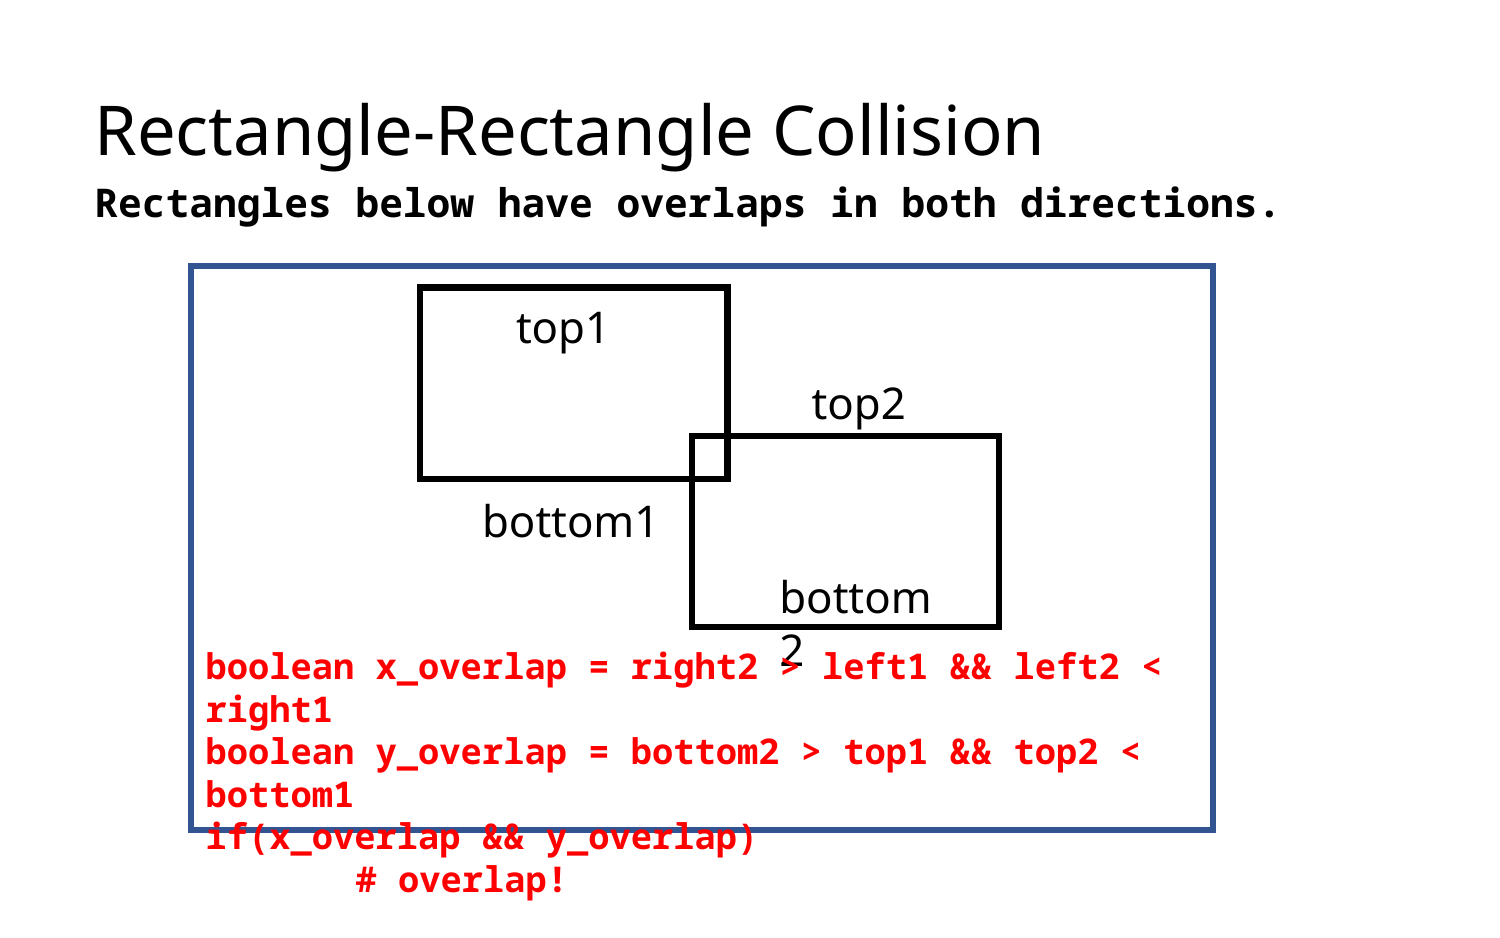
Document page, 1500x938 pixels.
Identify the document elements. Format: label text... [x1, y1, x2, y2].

text_box [190, 265, 1214, 636]
text_box bottom1 [467, 486, 691, 554]
text_box [419, 287, 728, 480]
list Rectangles below have overlaps in both directions. [79, 175, 1438, 934]
text_box [691, 435, 1000, 628]
text_box boolean x_overlap = right2 > left1 && left2 < right1 boolean y_overlap = bottom2 > top1 && top2 < bottom1 if(x_overlap && y_overlap) # overlap! [190, 636, 1277, 938]
text_box top2 [796, 368, 935, 435]
text_box top1 [501, 292, 641, 360]
title Rectangle-Rectangle Collision [79, 76, 1237, 175]
text_box bottom2 [764, 562, 969, 636]
